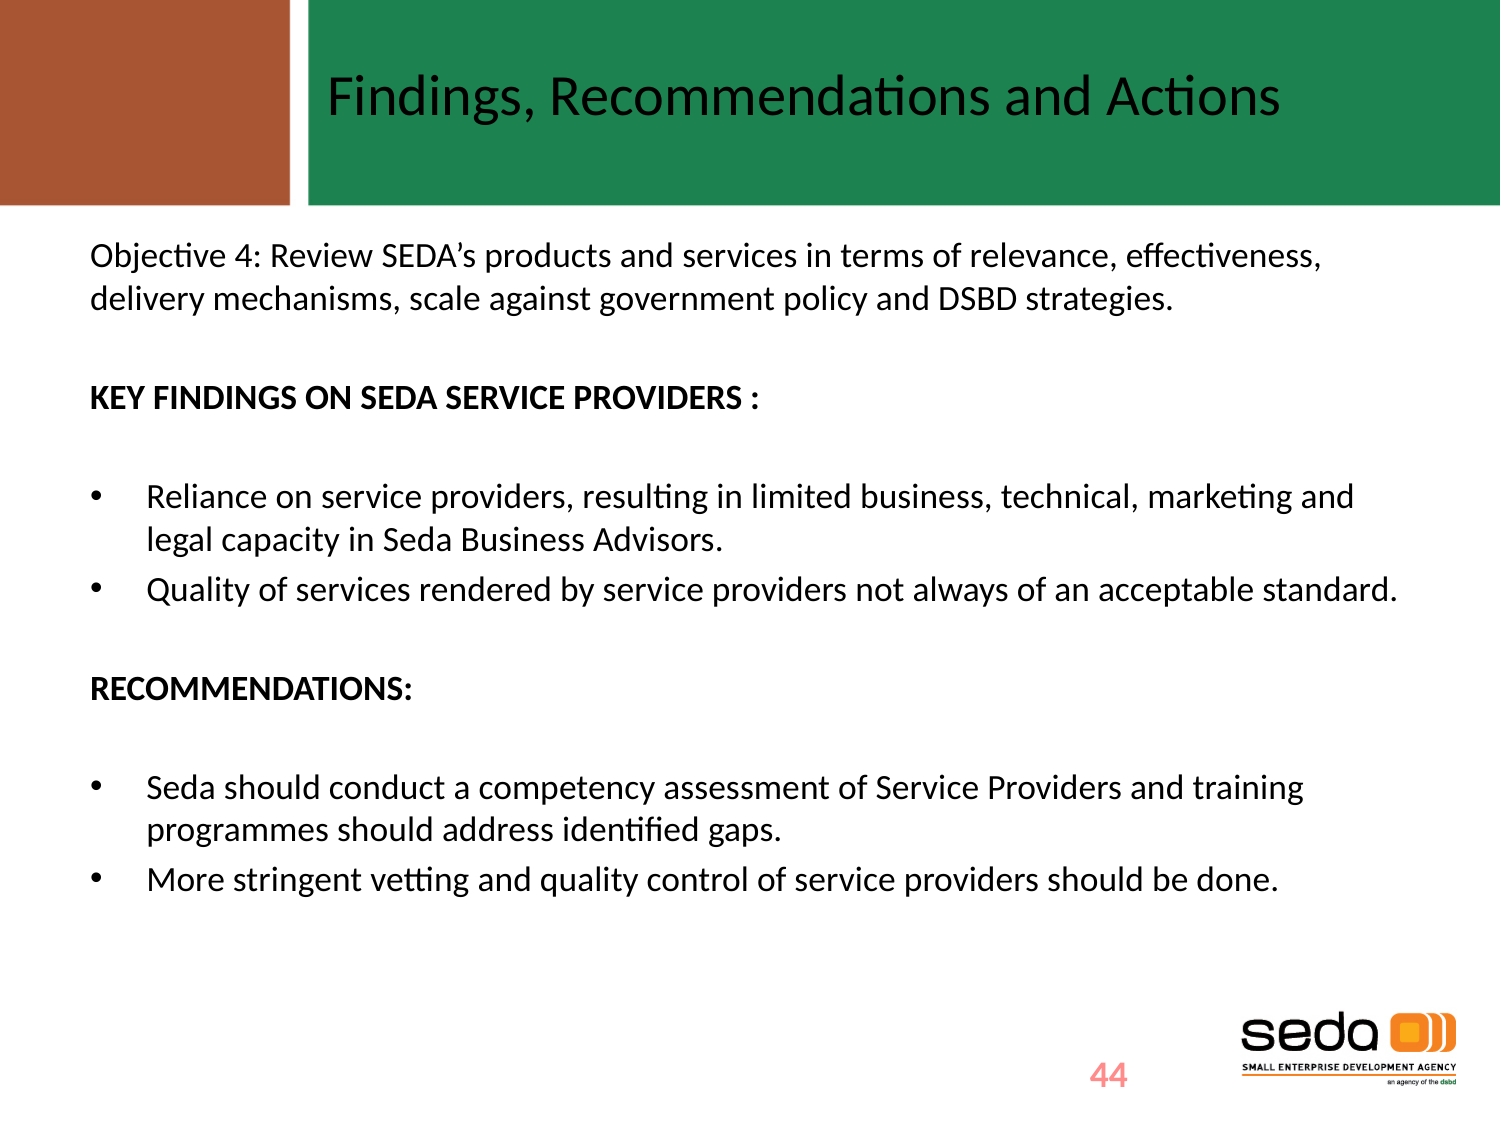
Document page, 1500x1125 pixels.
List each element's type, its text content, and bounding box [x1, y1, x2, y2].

picture [0, 0, 1500, 1125]
text_box Findings, Recommendations and Actions [312, 50, 1450, 135]
list Objective 4: Review SEDA’s products and services in terms of relevance, effectiveness, delivery mechanisms, scale against government policy and DSBD strategies. KEY FINDINGS ON SEDA SERVICE PROVIDERS : Reliance on service providers, resulting in limited business, technical, marketing and legal capacity in Seda Business Advisors. Quality of services rendered by service providers not always of an acceptable standard. RECOMMENDATIONS: Seda should conduct a competency assessment of Service Providers and training programmes should address identified gaps. More stringent vetting and quality control of service providers should be done. [75, 224, 1425, 968]
slide_number 44 [1074, 1042, 1425, 1103]
